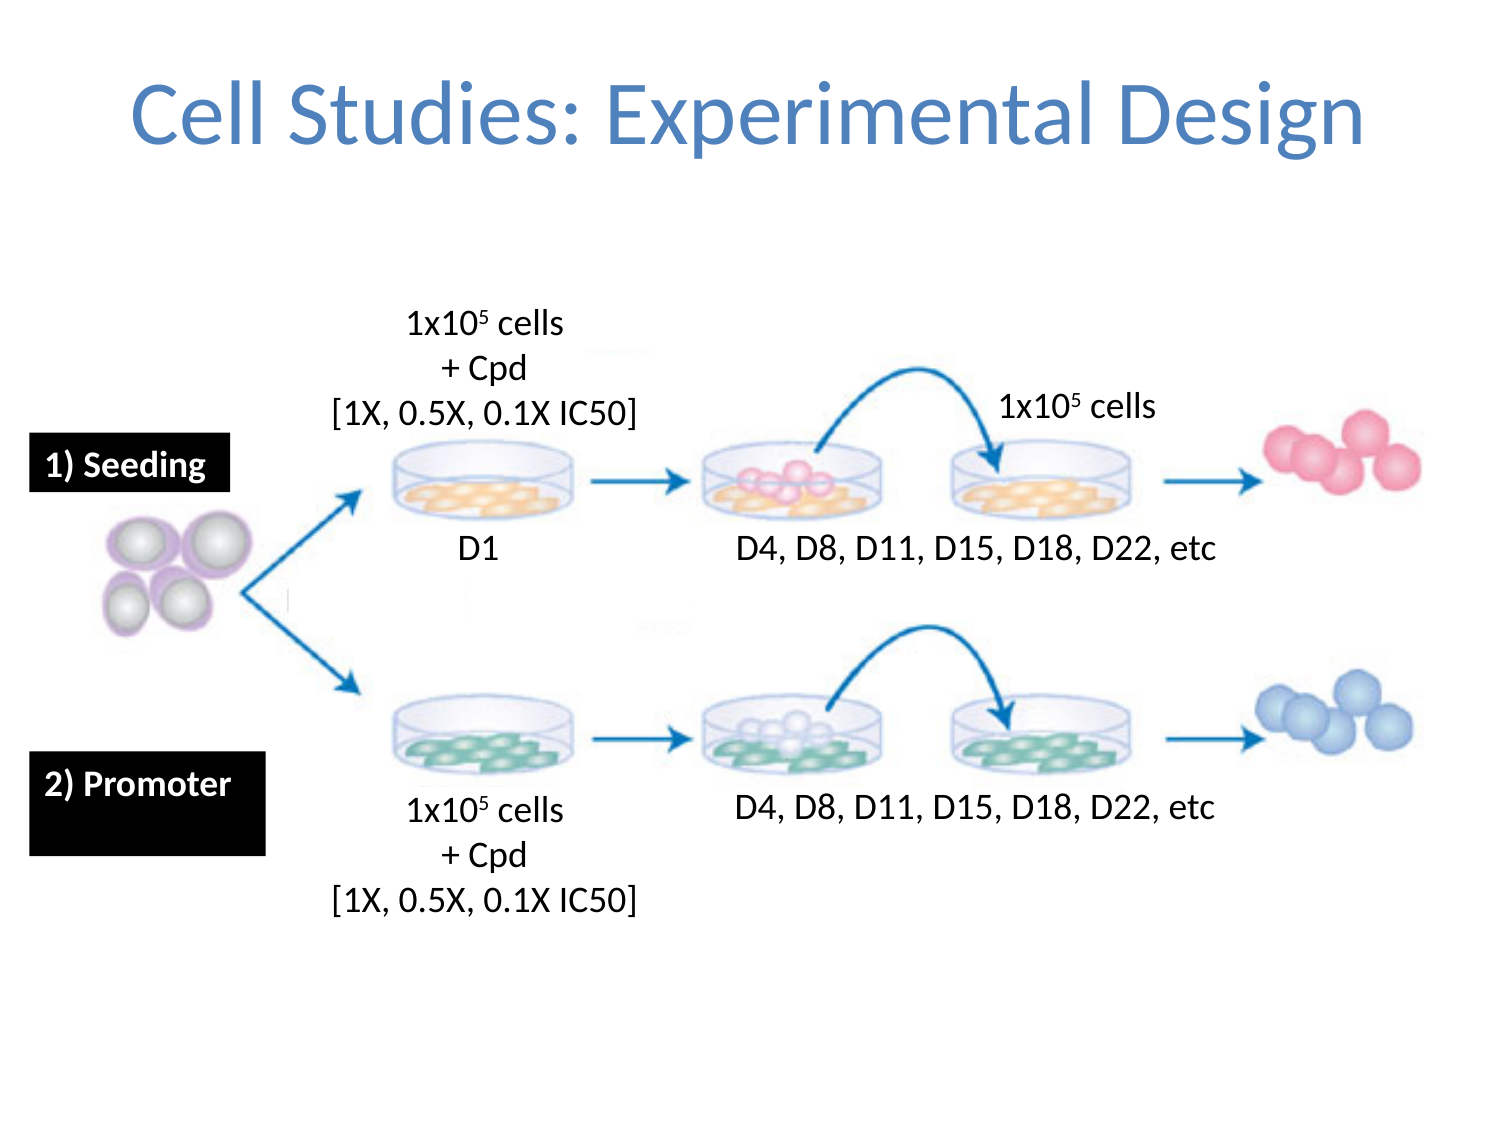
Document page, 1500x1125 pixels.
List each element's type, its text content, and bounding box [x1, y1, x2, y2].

text_box Cell Studies: Experimental Design [74, 45, 1425, 233]
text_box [89, 290, 1463, 929]
text_box 2) Promoter [29, 751, 84, 857]
text_box 1) Seeding [29, 432, 84, 493]
